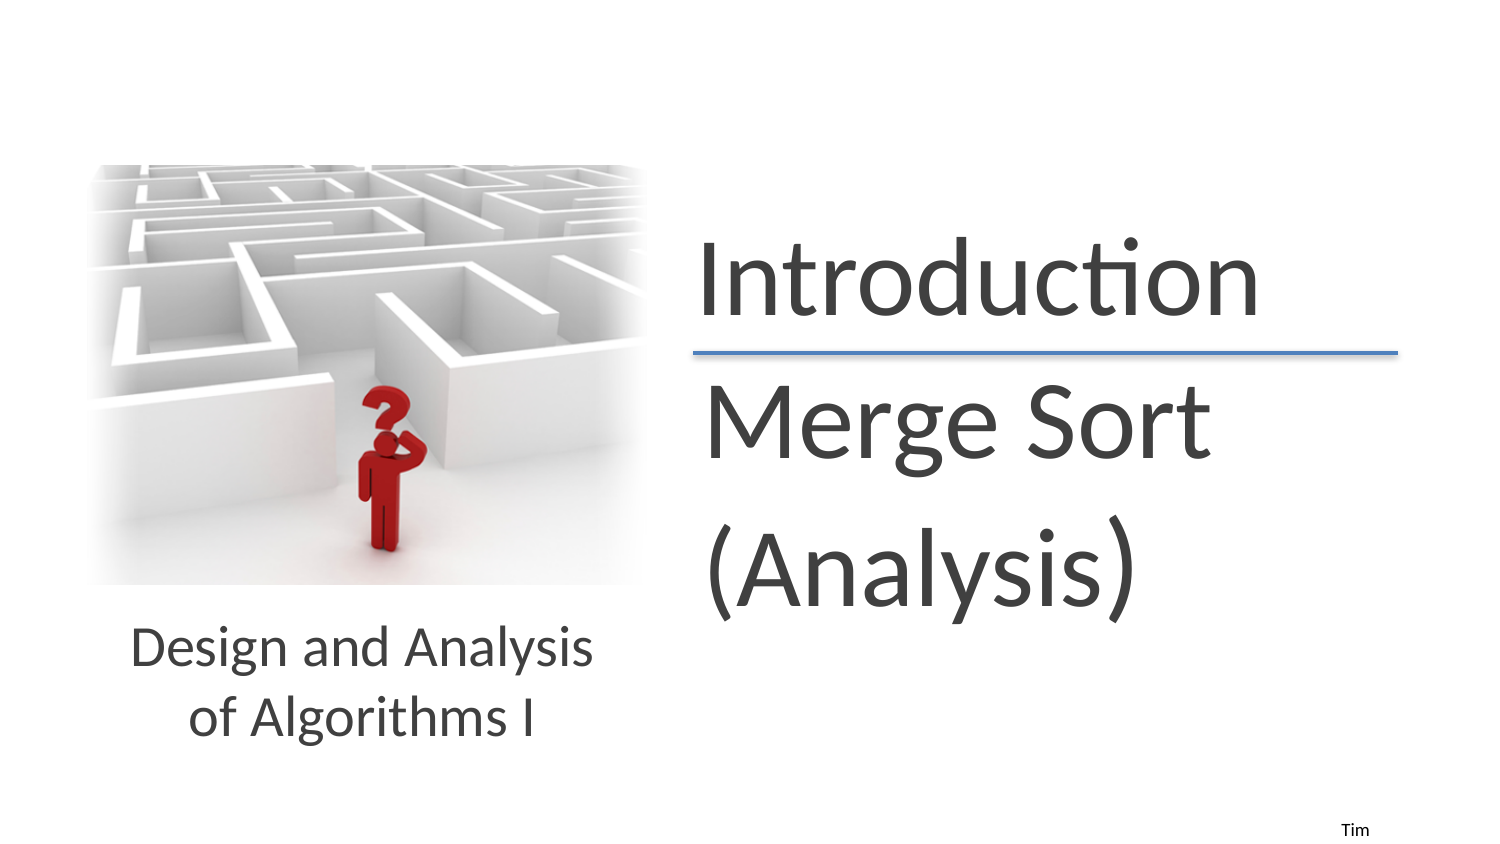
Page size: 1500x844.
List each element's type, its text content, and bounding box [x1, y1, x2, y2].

title Merge Sort (Analysis) [687, 355, 1425, 622]
text_box Introduction [680, 152, 1493, 388]
picture [87, 165, 648, 585]
text_box Design and Analysis of Algorithms I [87, 609, 638, 747]
